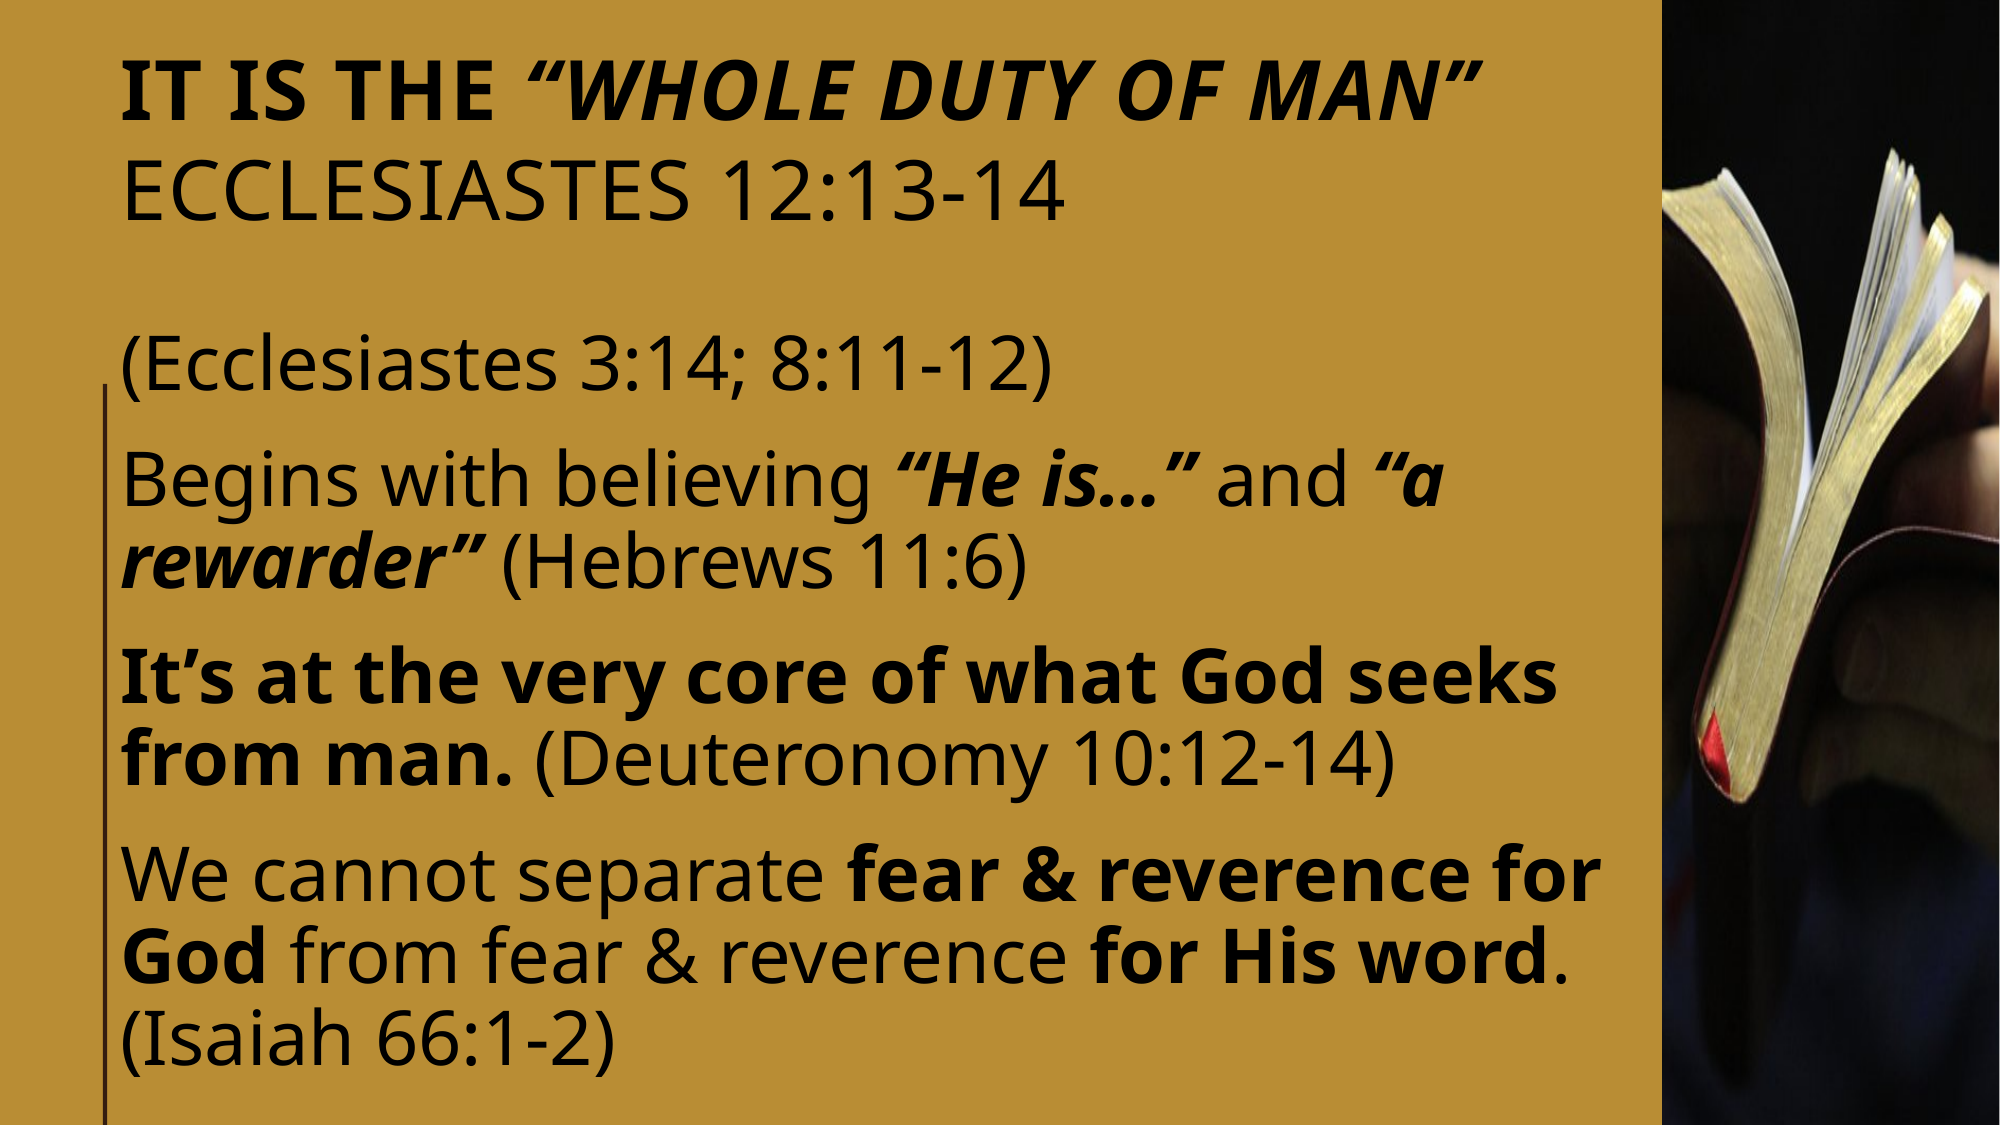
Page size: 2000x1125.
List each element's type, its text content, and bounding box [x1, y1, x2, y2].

picture [1662, 0, 2000, 1125]
list (Ecclesiastes 3:14; 8:11-12) Begins with believing “He is…” and “a rewarder” (Hebrews 11:6) It’s at the very core of what God seeks from man. (Deuteronomy 10:12-14) We cannot separate fear & reverence for God from fear & reverence for His word. (Isaiah 66:1-2) [105, 317, 1650, 1100]
title It is the “whole duty of Man” Ecclesiastes 12:13-14 [105, 29, 1662, 200]
